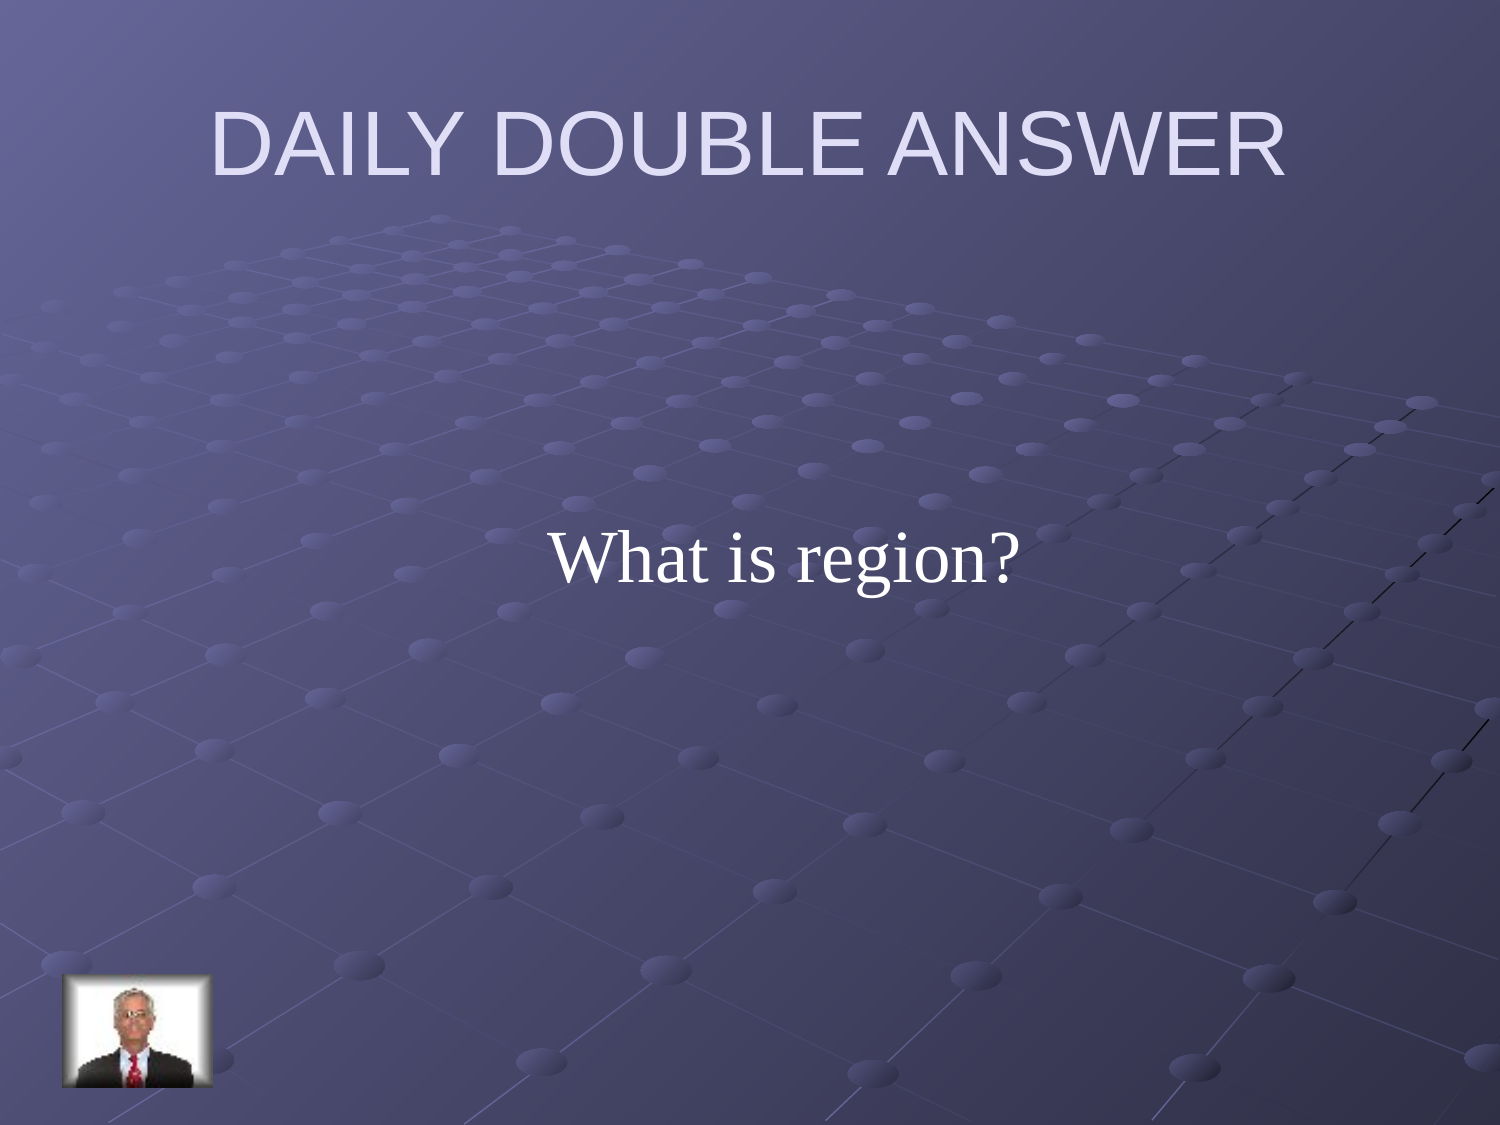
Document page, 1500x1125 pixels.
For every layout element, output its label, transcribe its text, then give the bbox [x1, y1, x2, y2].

text_box What is region? [399, 499, 1188, 605]
picture [62, 974, 213, 1088]
title DAILY DOUBLE ANSWER [74, 44, 1426, 233]
